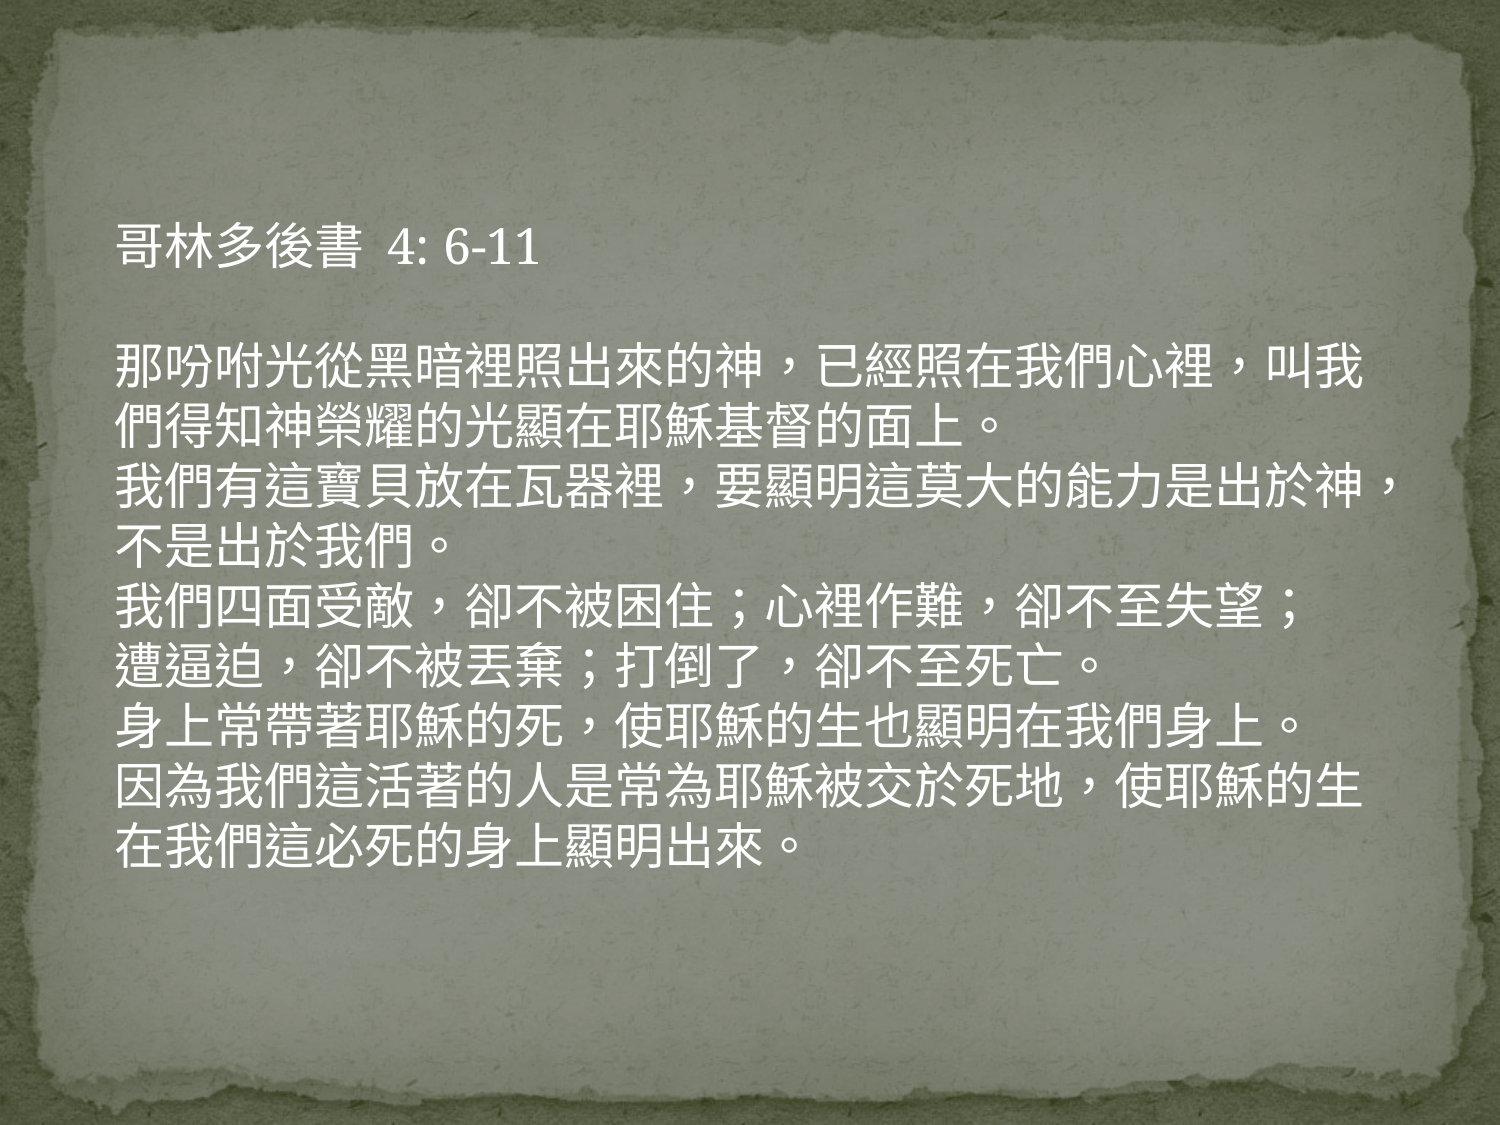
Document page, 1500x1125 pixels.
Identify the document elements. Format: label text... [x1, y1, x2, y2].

text_box 哥林多後書 4: 6-11 那吩咐光從黑暗裡照出來的神，已經照在我們心裡，叫我們得知神榮耀的光顯在耶穌基督的面上。 我們有這寶貝放在瓦器裡，要顯明這莫大的能力是出於神，不是出於我們。 我們四面受敵，卻不被困住；心裡作難，卻不至失望； 遭逼迫，卻不被丟棄；打倒了，卻不至死亡。 身上常帶著耶穌的死，使耶穌的生也顯明在我們身上。 因為我們這活著的人是常為耶穌被交於死地，使耶穌的生在我們這必死的身上顯明出來。 [99, 162, 1425, 883]
